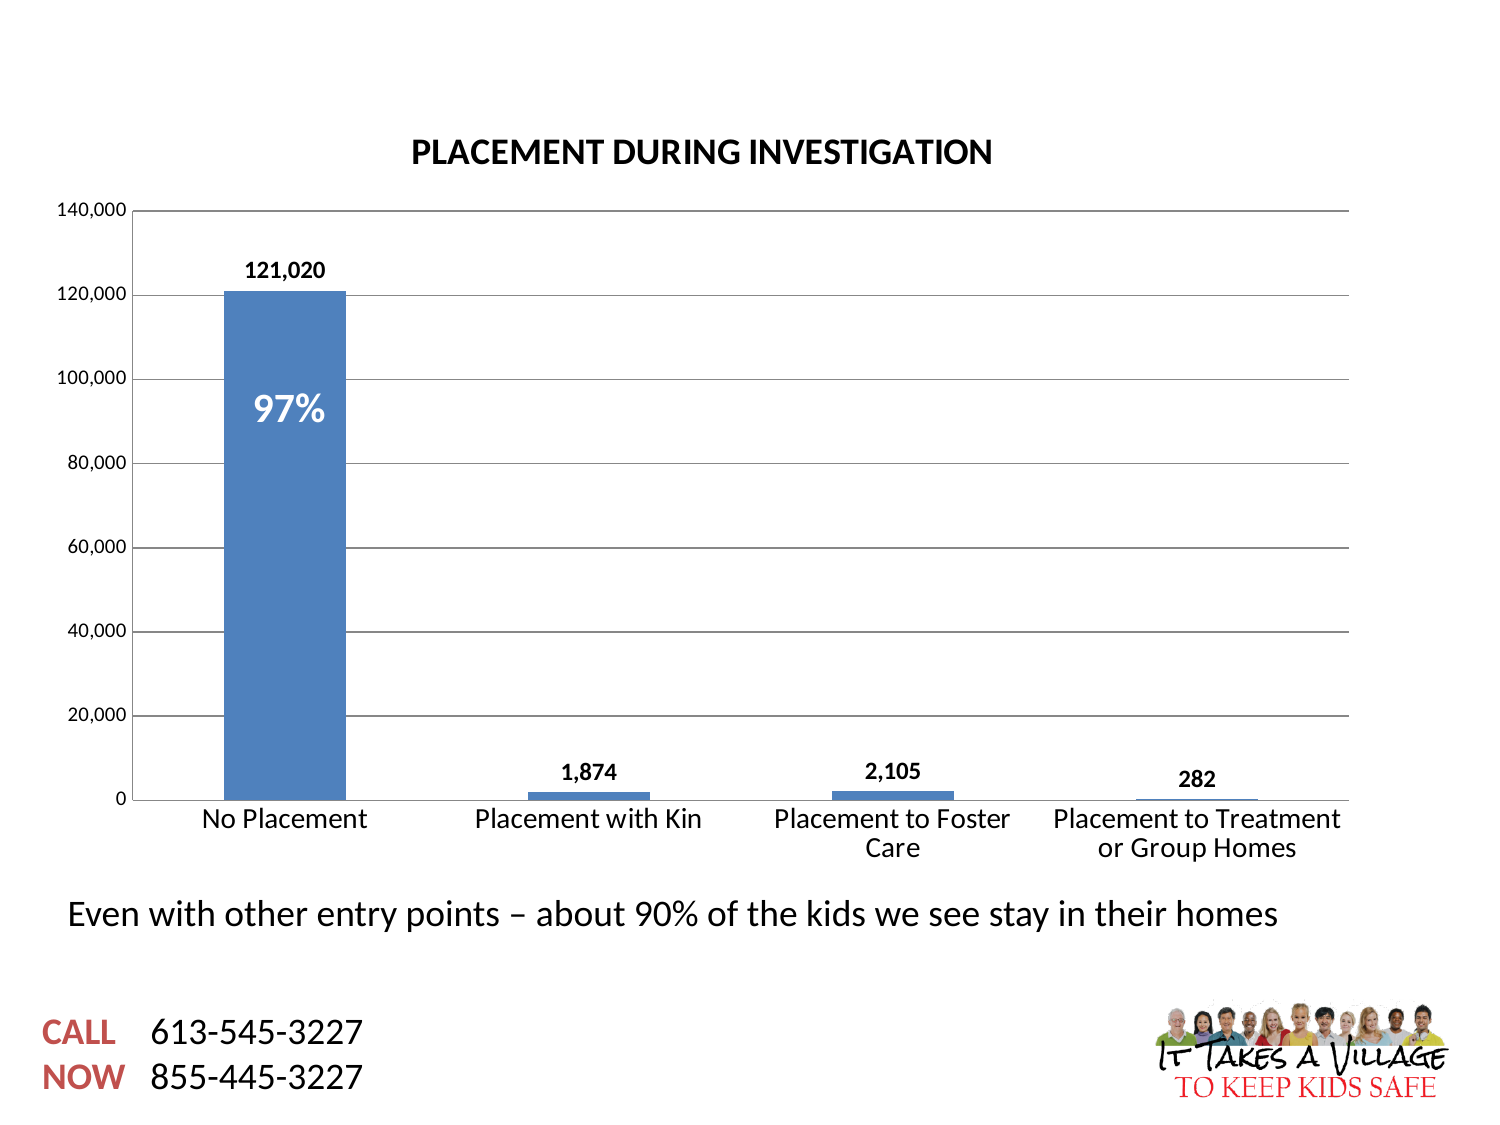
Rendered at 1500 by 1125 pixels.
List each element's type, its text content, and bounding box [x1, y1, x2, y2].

chart [29, 101, 1377, 882]
picture [1151, 999, 1453, 1104]
text_box Even with other entry points – about 90% of the kids we see stay in their homes [53, 890, 1329, 942]
